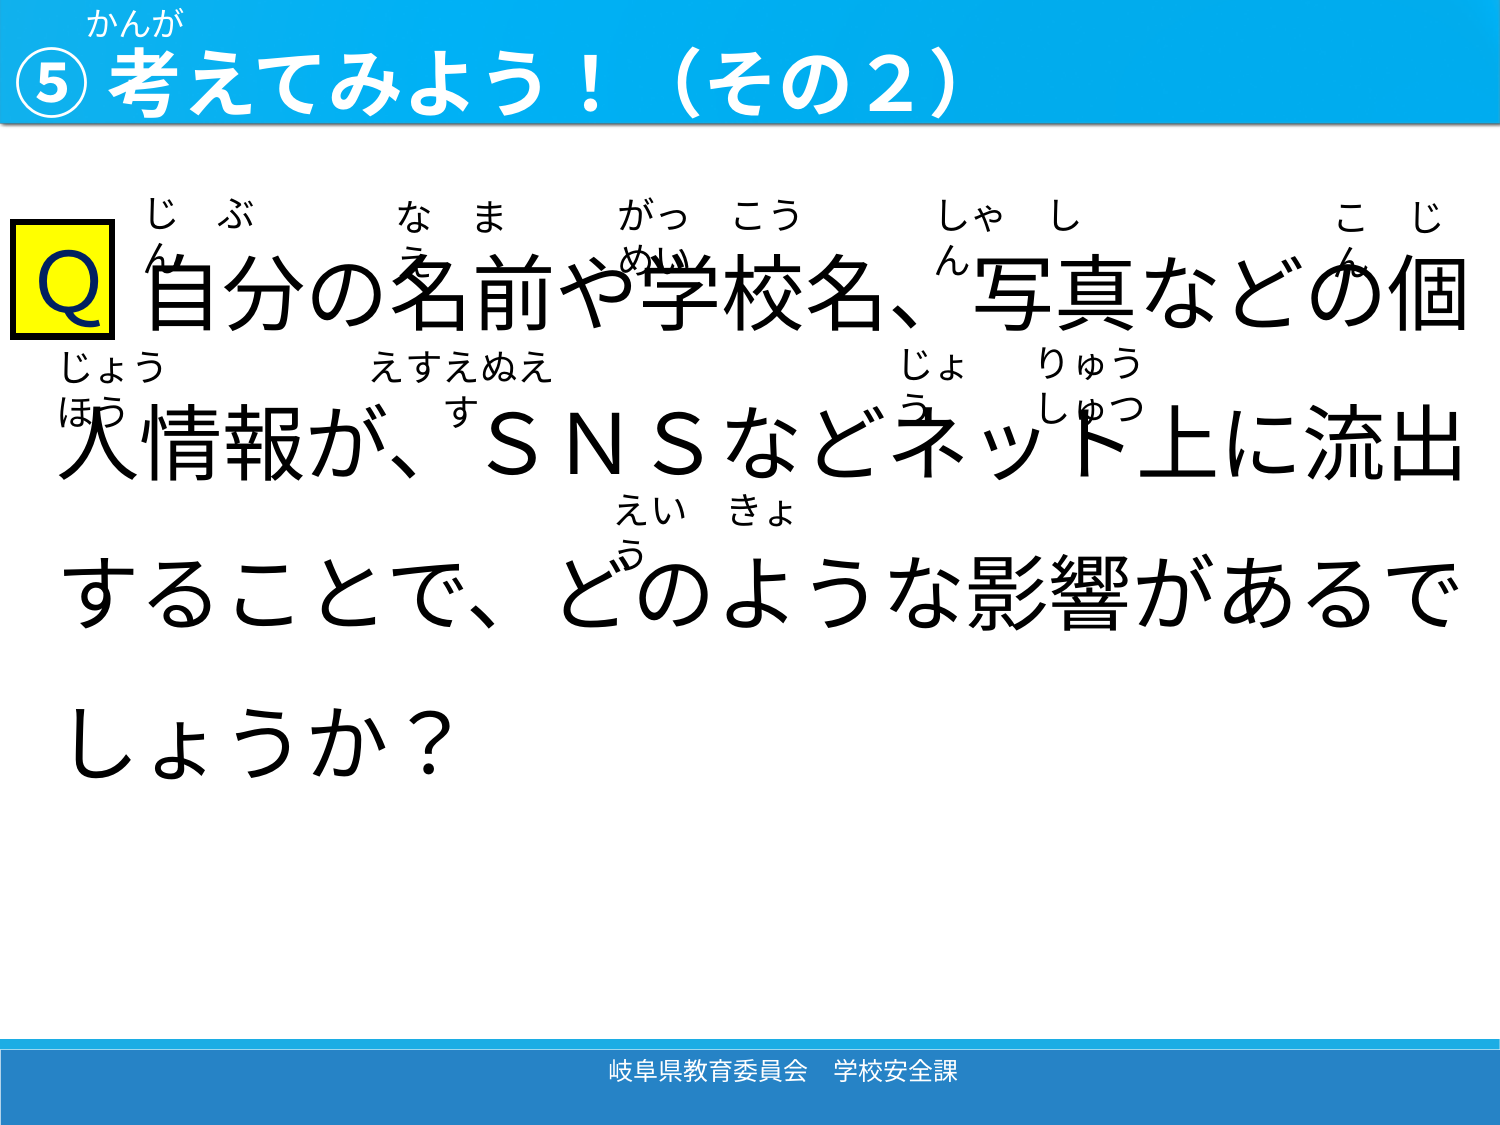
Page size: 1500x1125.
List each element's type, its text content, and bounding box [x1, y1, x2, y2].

text_box りゅうしゅつ [1019, 332, 1233, 438]
text_box えい きょう [597, 479, 822, 585]
text_box な まえ [380, 186, 543, 292]
text_box Ｑ [13, 221, 113, 337]
text_box 自分の名前や学校名、写真などの個人情報が、ＳＮＳなどネット上に流出することで、どのような影響があるでしょうか？ [41, 184, 1500, 799]
text_box えすえぬえす [334, 336, 589, 442]
text_box じょう [881, 333, 1007, 439]
text_box こ じん [1317, 186, 1470, 292]
text_box 岐阜県教育委員会 学校安全課 [530, 1047, 1037, 1108]
text_box がっ こう めい [602, 184, 890, 290]
text_box じょう ほう [41, 336, 244, 442]
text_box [0, 0, 1500, 146]
text_box じ ぶん [127, 182, 302, 288]
text_box しゃ しん [918, 184, 1108, 290]
